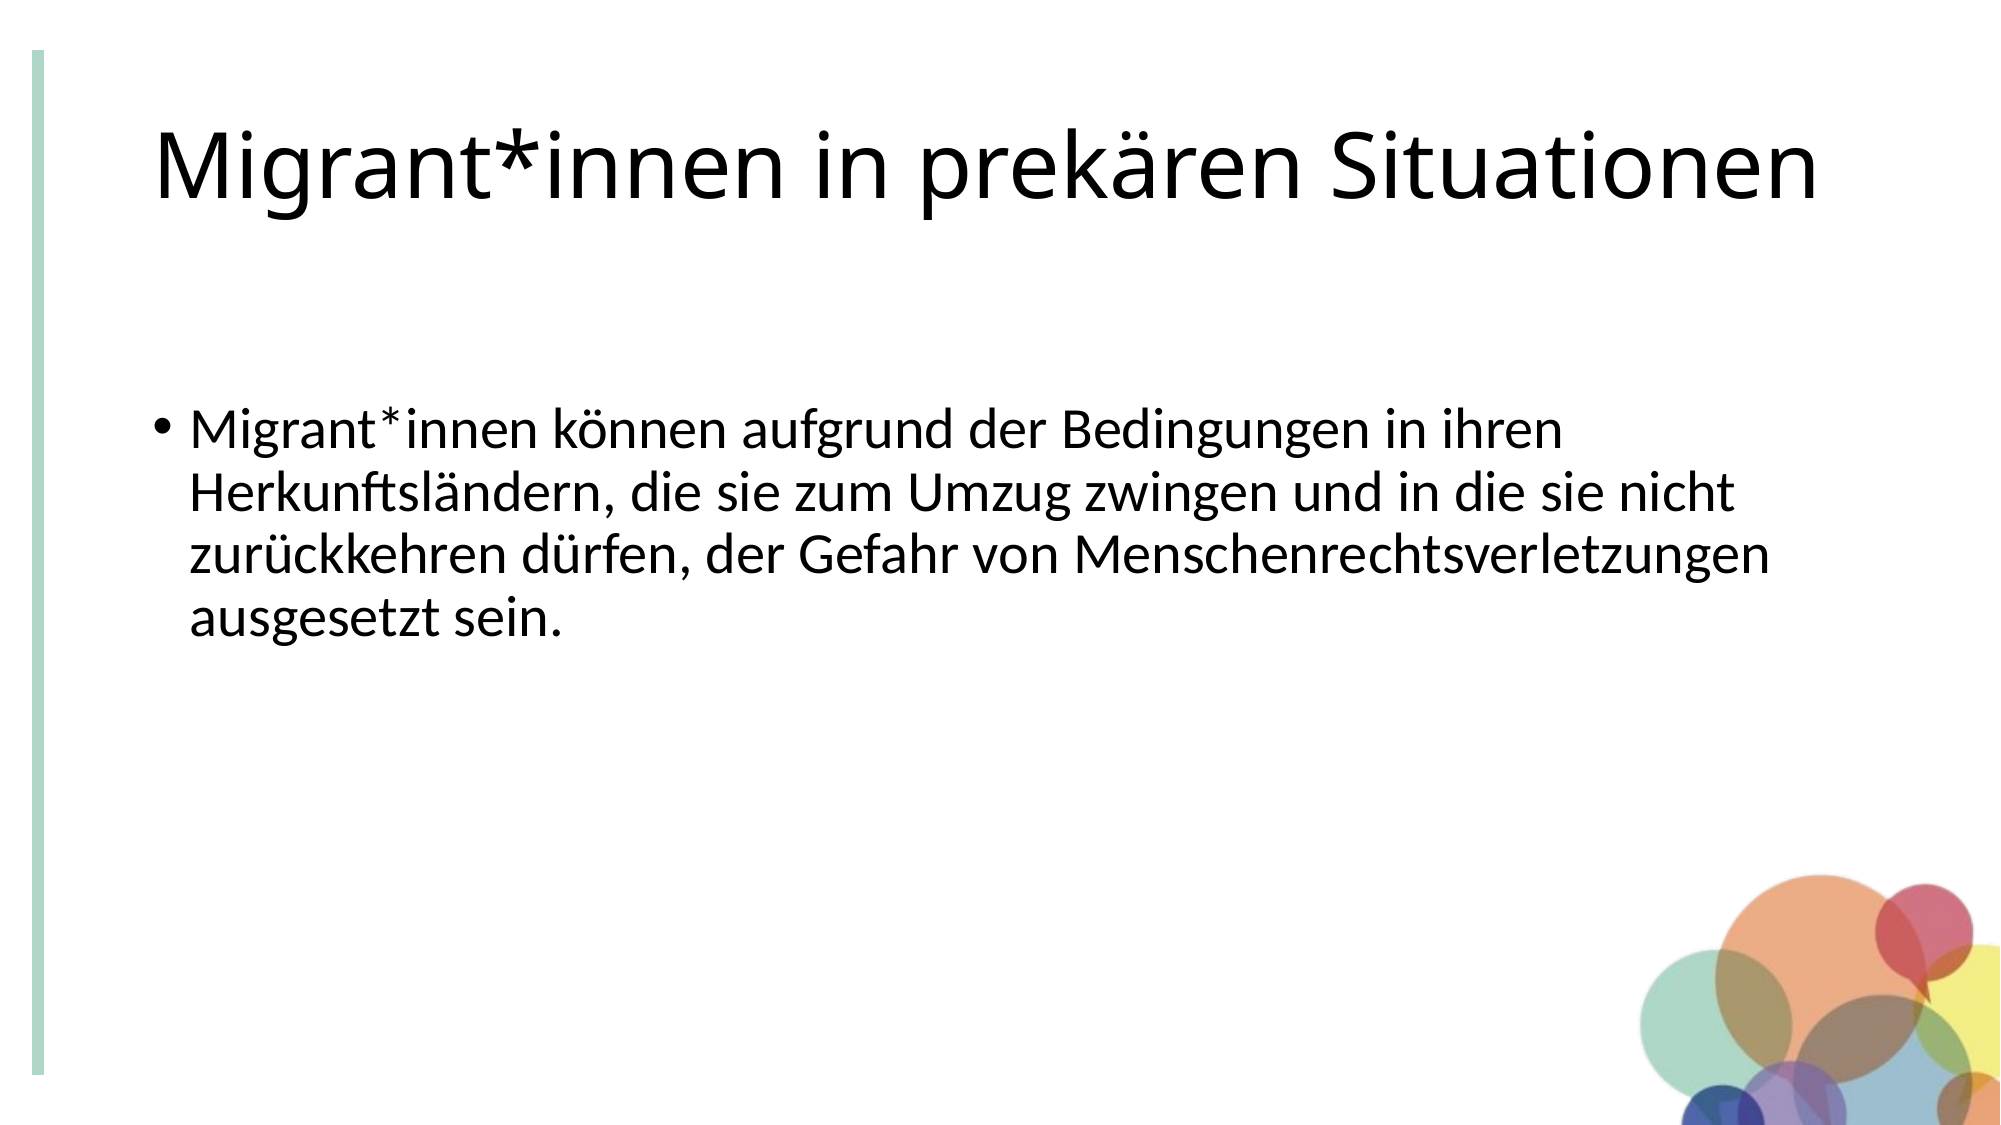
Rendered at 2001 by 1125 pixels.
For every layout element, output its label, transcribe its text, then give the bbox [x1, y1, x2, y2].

picture [1499, 857, 2000, 1125]
title Migrant*innen in prekären Situationen [137, 59, 1863, 278]
list Migrant*innen können aufgrund der Bedingungen in ihren Herkunftsländern, die sie zum Umzug zwingen und in die sie nicht zurückkehren dürfen, der Gefahr von Menschenrechtsverletzungen ausgesetzt sein. [137, 299, 1863, 1014]
